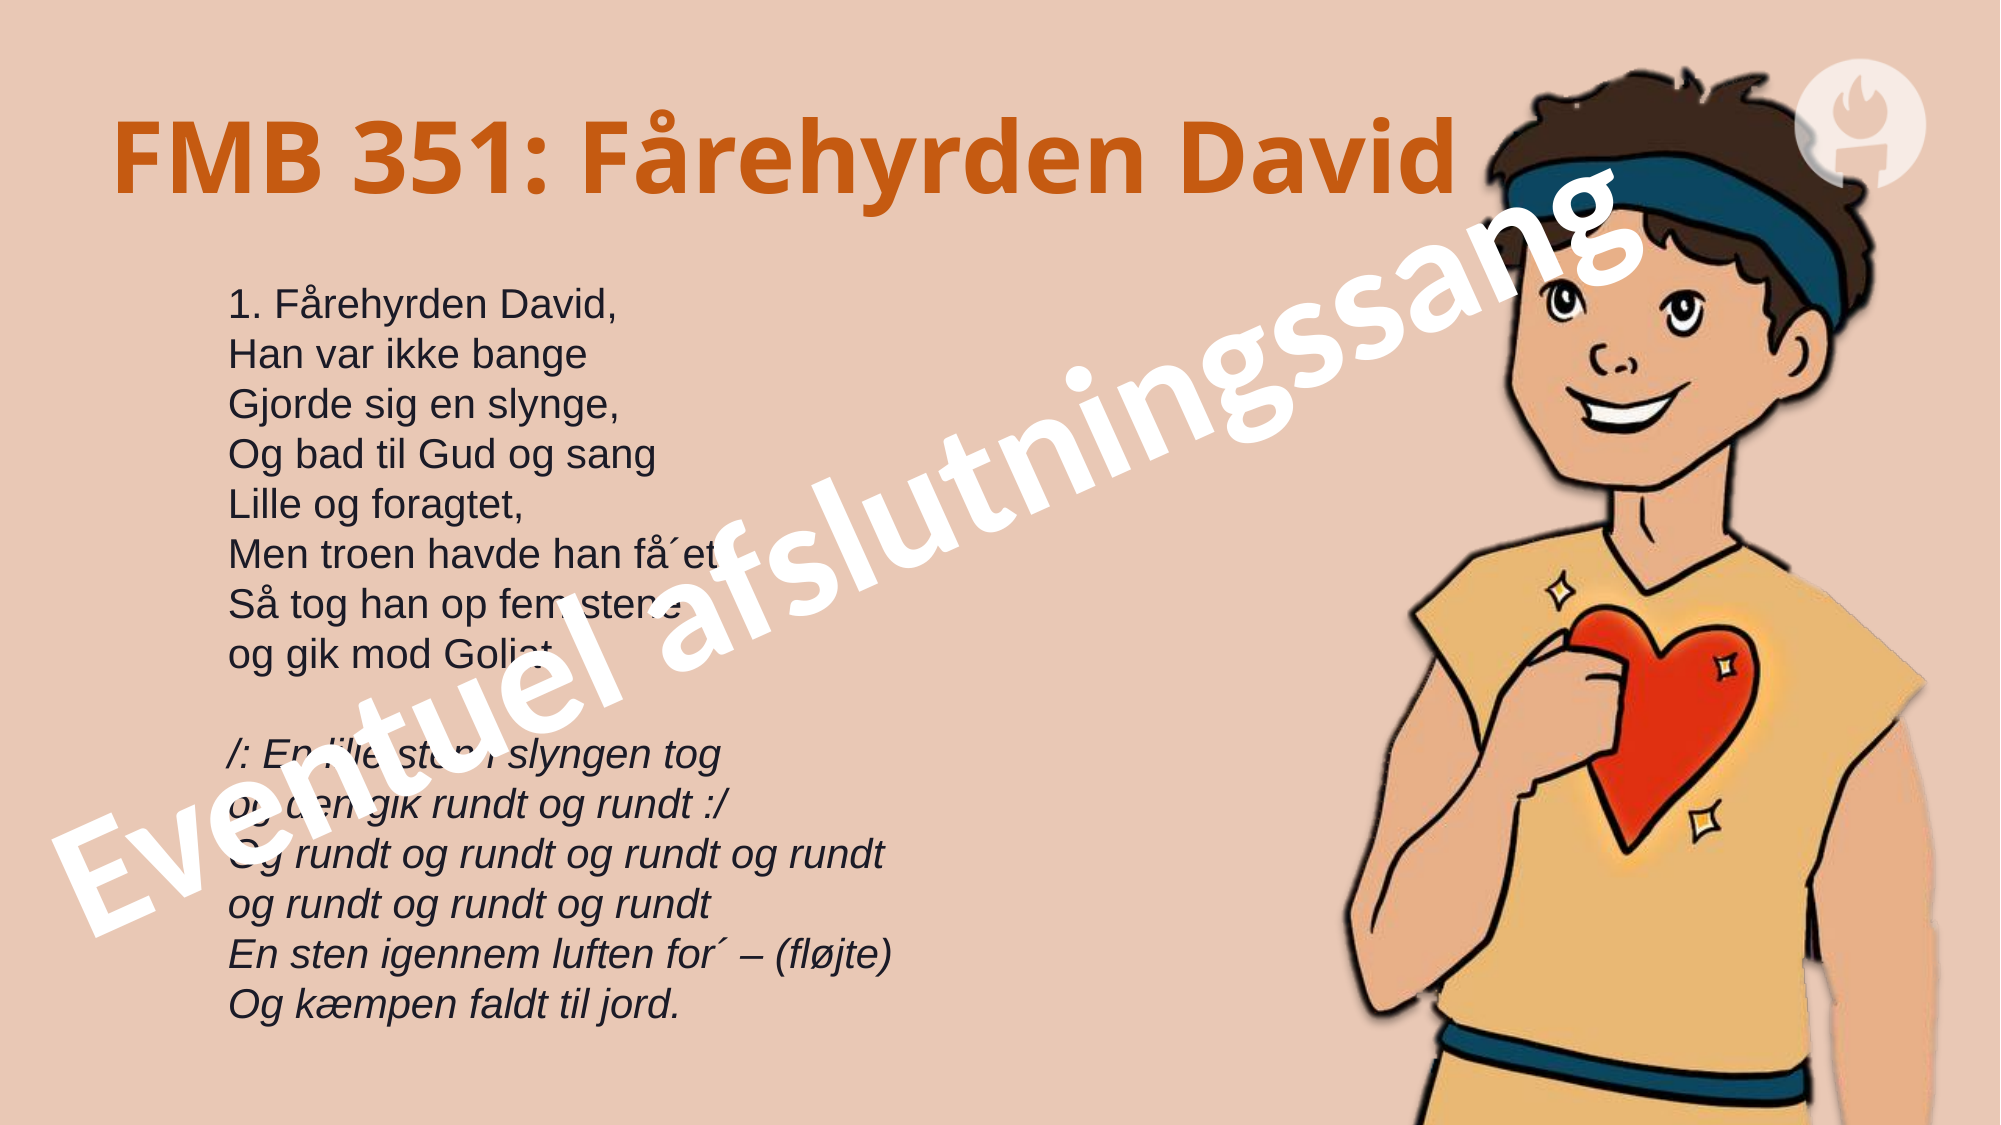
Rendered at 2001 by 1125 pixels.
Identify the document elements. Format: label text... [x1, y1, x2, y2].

picture [923, 0, 2000, 1125]
text_box Eventuel afslutningssang [1, 372, 923, 986]
text_box 1. Fårehyrden David, Han var ikke bange Gjorde sig en slynge, Og bad til Gud og sang Lille og foragtet, Men troen havde han få´et Så tog han op fem stene og gik mod Goliat /: En lille sten i slyngen tog og den gik rundt og rundt :/ Og rundt og rundt og rundt og rundt og rundt og rundt og rundt En sten igennem luften for´ – (fløjte) Og kæmpen faldt til jord. [213, 610, 923, 1085]
text_box 1. Fårehyrden David, Han var ikke bange Gjorde sig en slynge, Og bad til Gud og sang Lille og foragtet, Men troen havde han få´et Så tog han op fem stene og gik mod Goliat /: En lille sten i slyngen tog og den gik rundt og rundt :/ Og rundt og rundt og rundt og rundt og rundt og rundt og rundt En sten igennem luften for´ – (fløjte) Og kæmpen faldt til jord. [213, 269, 923, 693]
text_box FMB 351: Fårehyrden David [0, 86, 923, 221]
